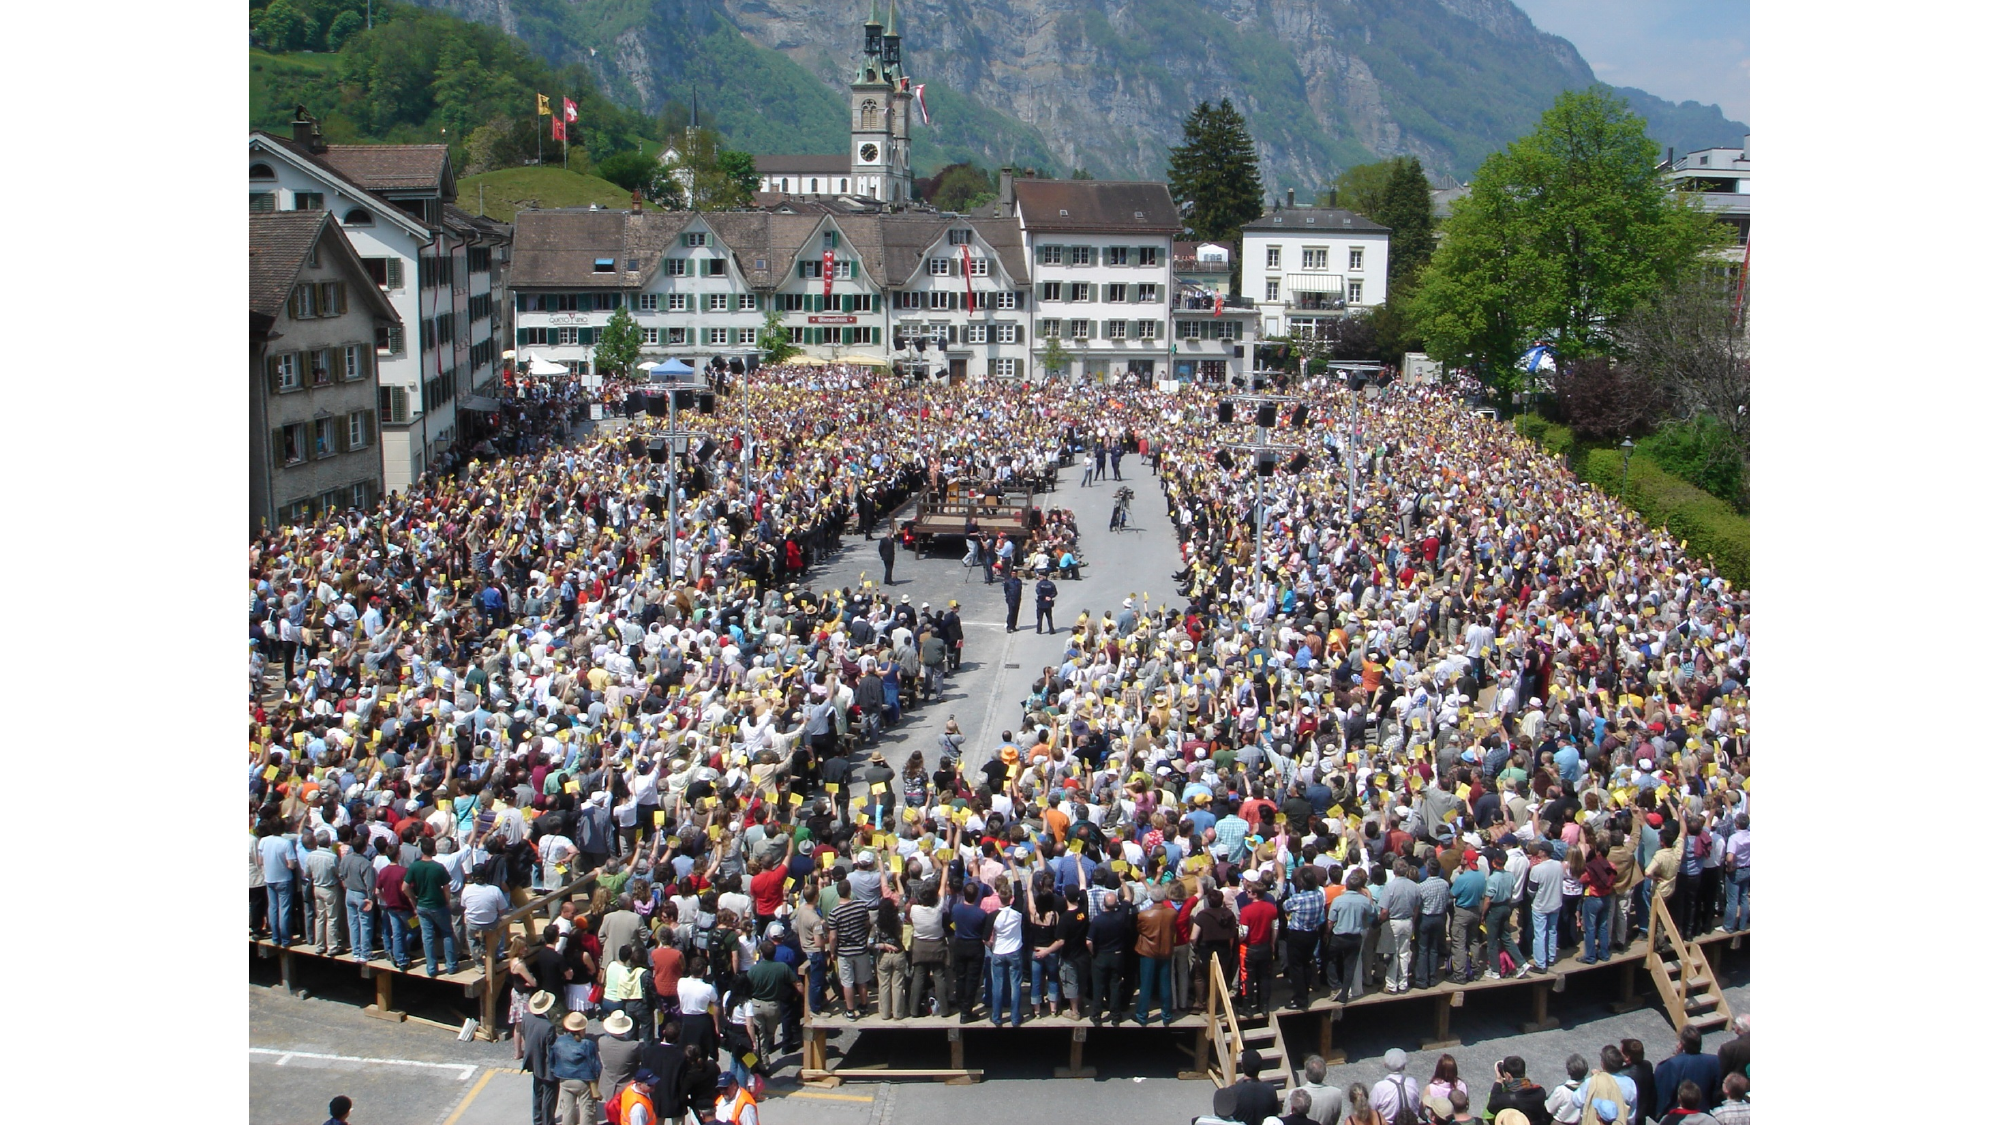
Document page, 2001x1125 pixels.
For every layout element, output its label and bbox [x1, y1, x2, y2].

picture [249, 0, 1750, 1125]
